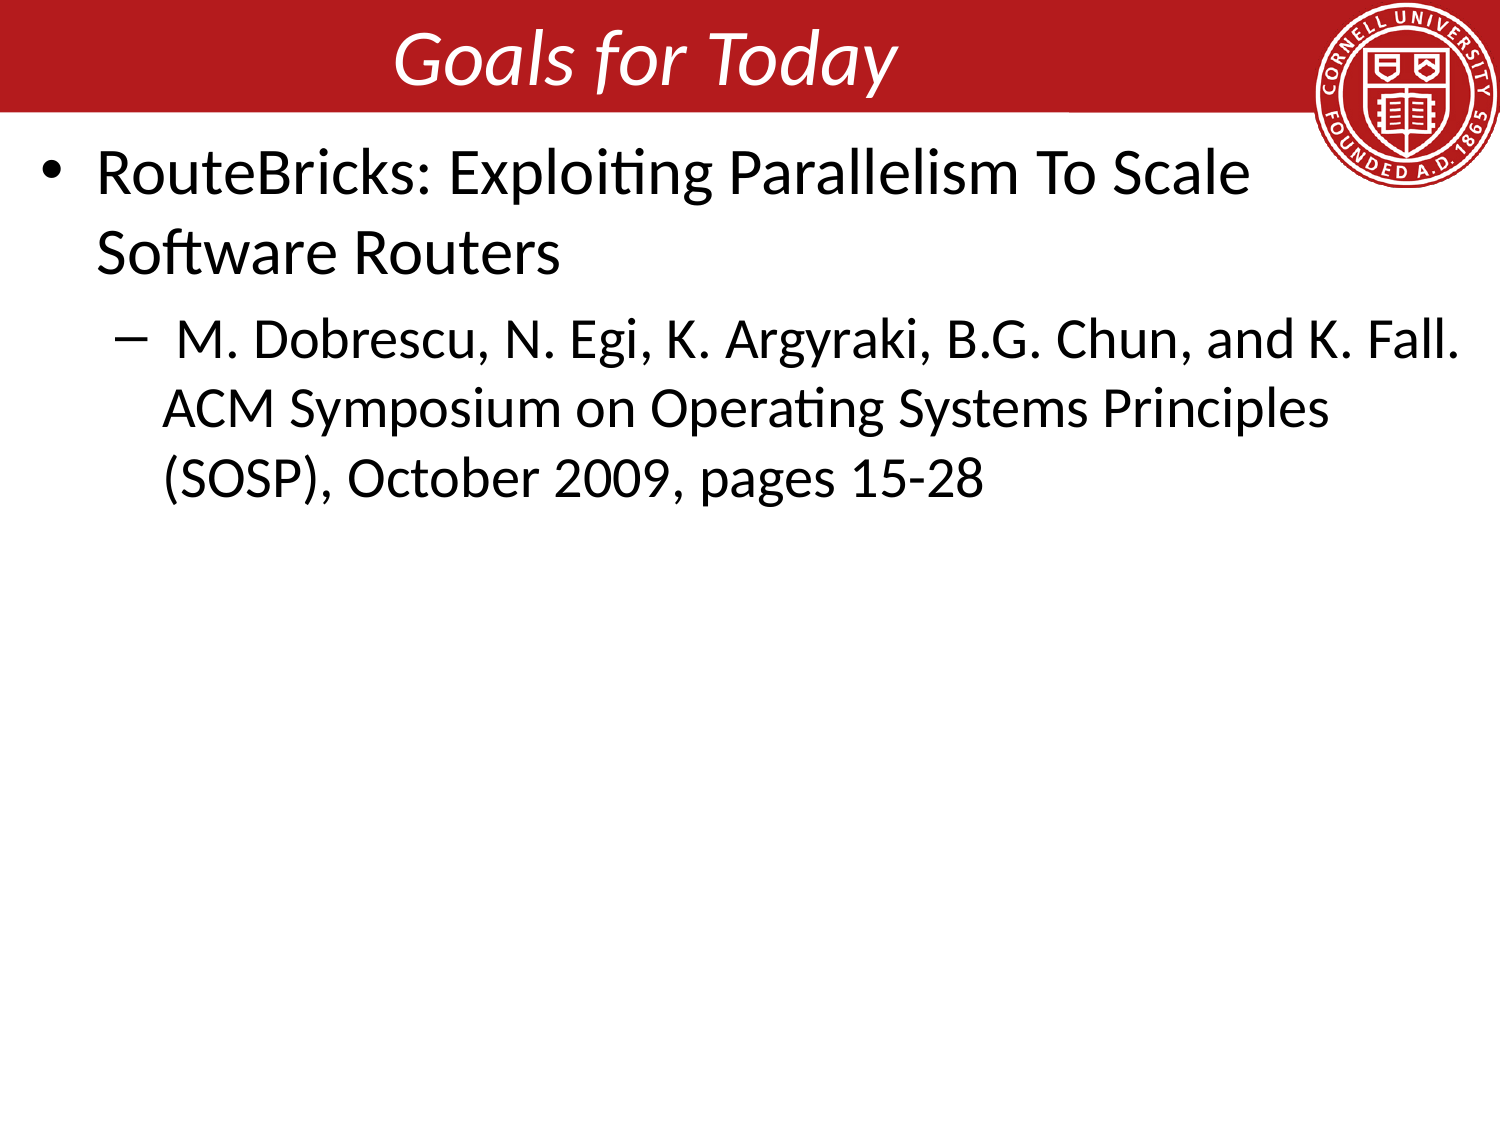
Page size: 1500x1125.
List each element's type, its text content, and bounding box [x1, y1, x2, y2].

list RouteBricks: Exploiting Parallelism To Scale Software Routers M. Dobrescu, N. Egi, K. Argyraki, B.G. Chun, and K. Fall. ACM Symposium on Operating Systems Principles (SOSP), October 2009, pages 15-28 [25, 120, 1485, 1115]
picture [1312, 0, 1500, 188]
title Goals for Today [0, 0, 1292, 110]
